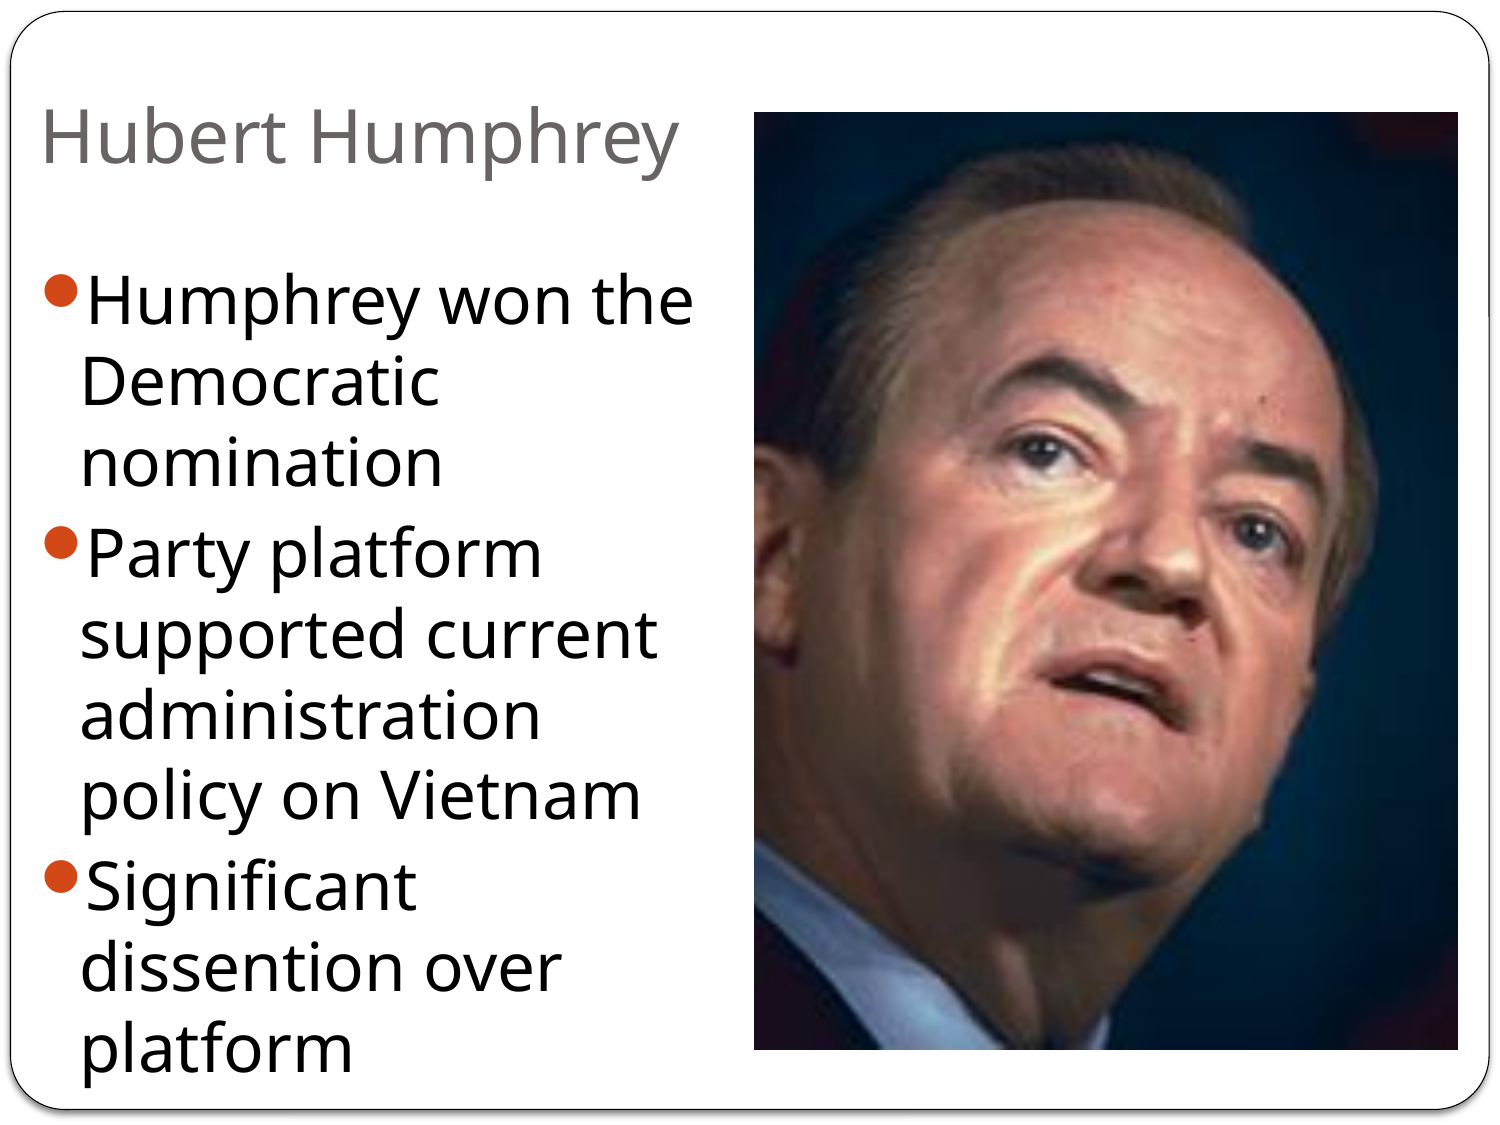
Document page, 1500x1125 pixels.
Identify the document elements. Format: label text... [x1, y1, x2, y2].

picture [754, 112, 1458, 1051]
title Hubert Humphrey [24, 6, 725, 194]
list Humphrey won the Democratic nomination Party platform supported current administration policy on Vietnam Significant dissention over platform [24, 249, 755, 1100]
